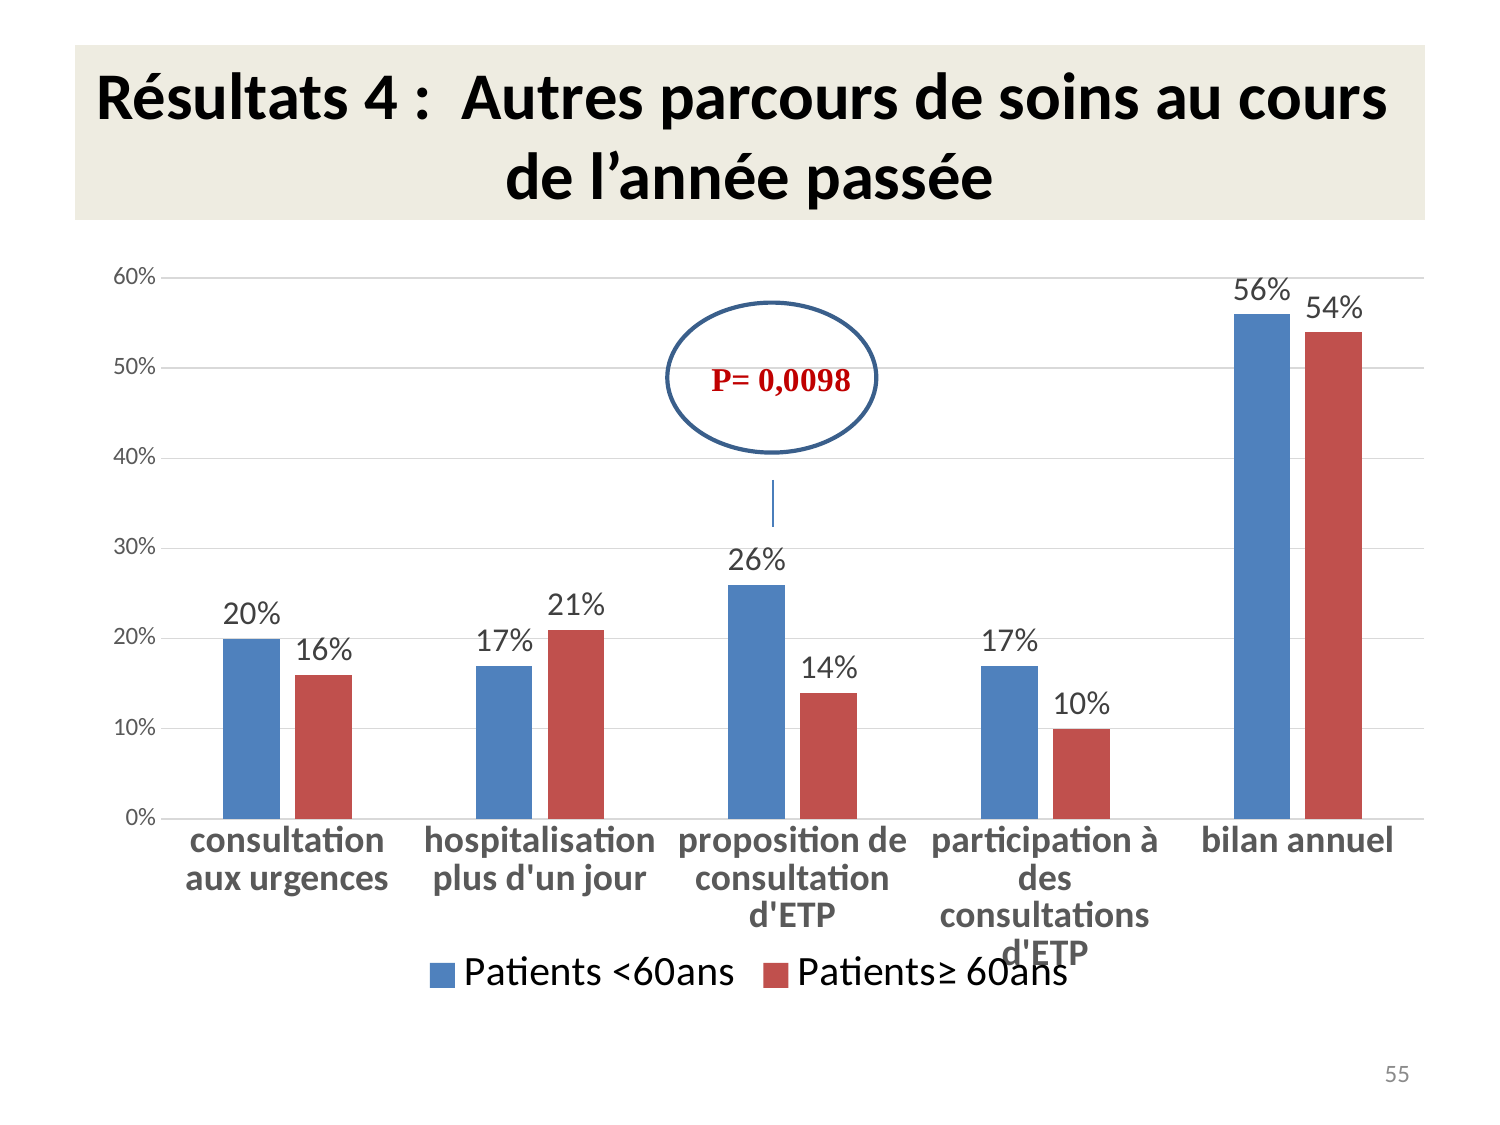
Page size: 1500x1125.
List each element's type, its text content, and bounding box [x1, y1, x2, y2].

slide_number 55 [1074, 1042, 1425, 1103]
title Résultats 4 : Autres parcours de soins au cours de l’année passée [75, 45, 1425, 220]
chart [74, 262, 1426, 1006]
